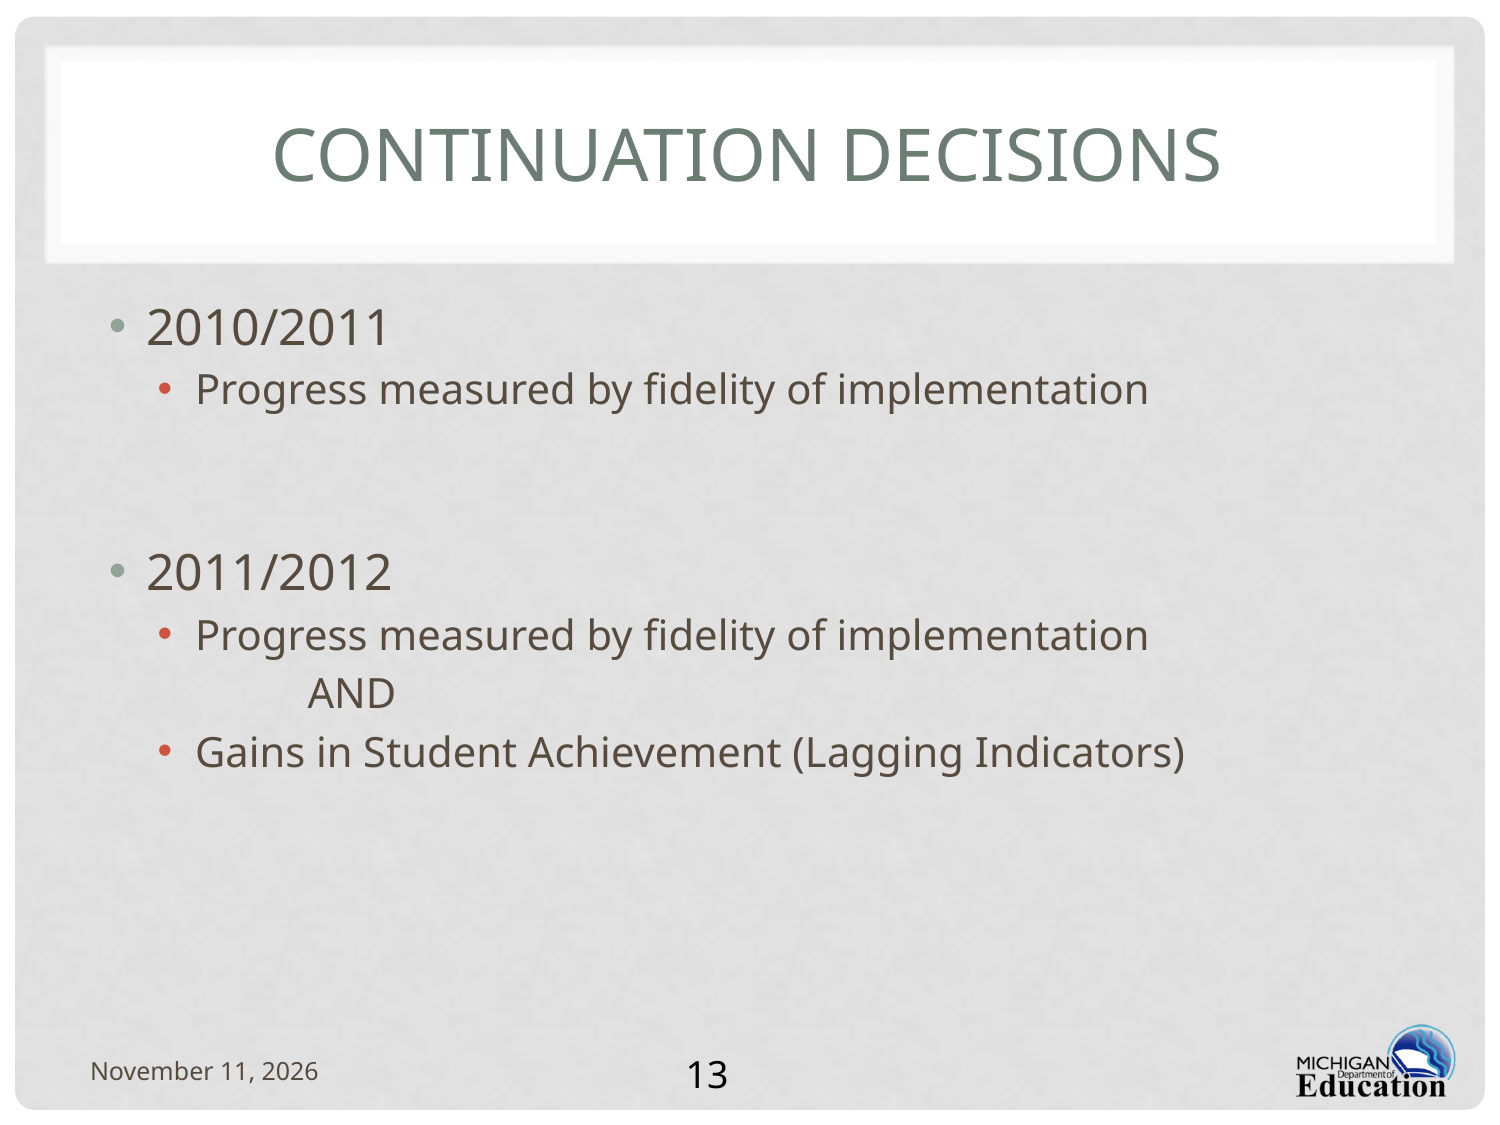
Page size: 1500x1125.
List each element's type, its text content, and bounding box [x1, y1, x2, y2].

title Continuation Decisions [69, 66, 1425, 238]
list 2010/2011 Progress measured by fidelity of implementation 2011/2012 Progress measured by fidelity of implementation AND Gains in Student Achievement (Lagging Indicators) [75, 287, 1425, 1005]
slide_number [75, 1042, 425, 1103]
picture [1296, 1014, 1458, 1097]
